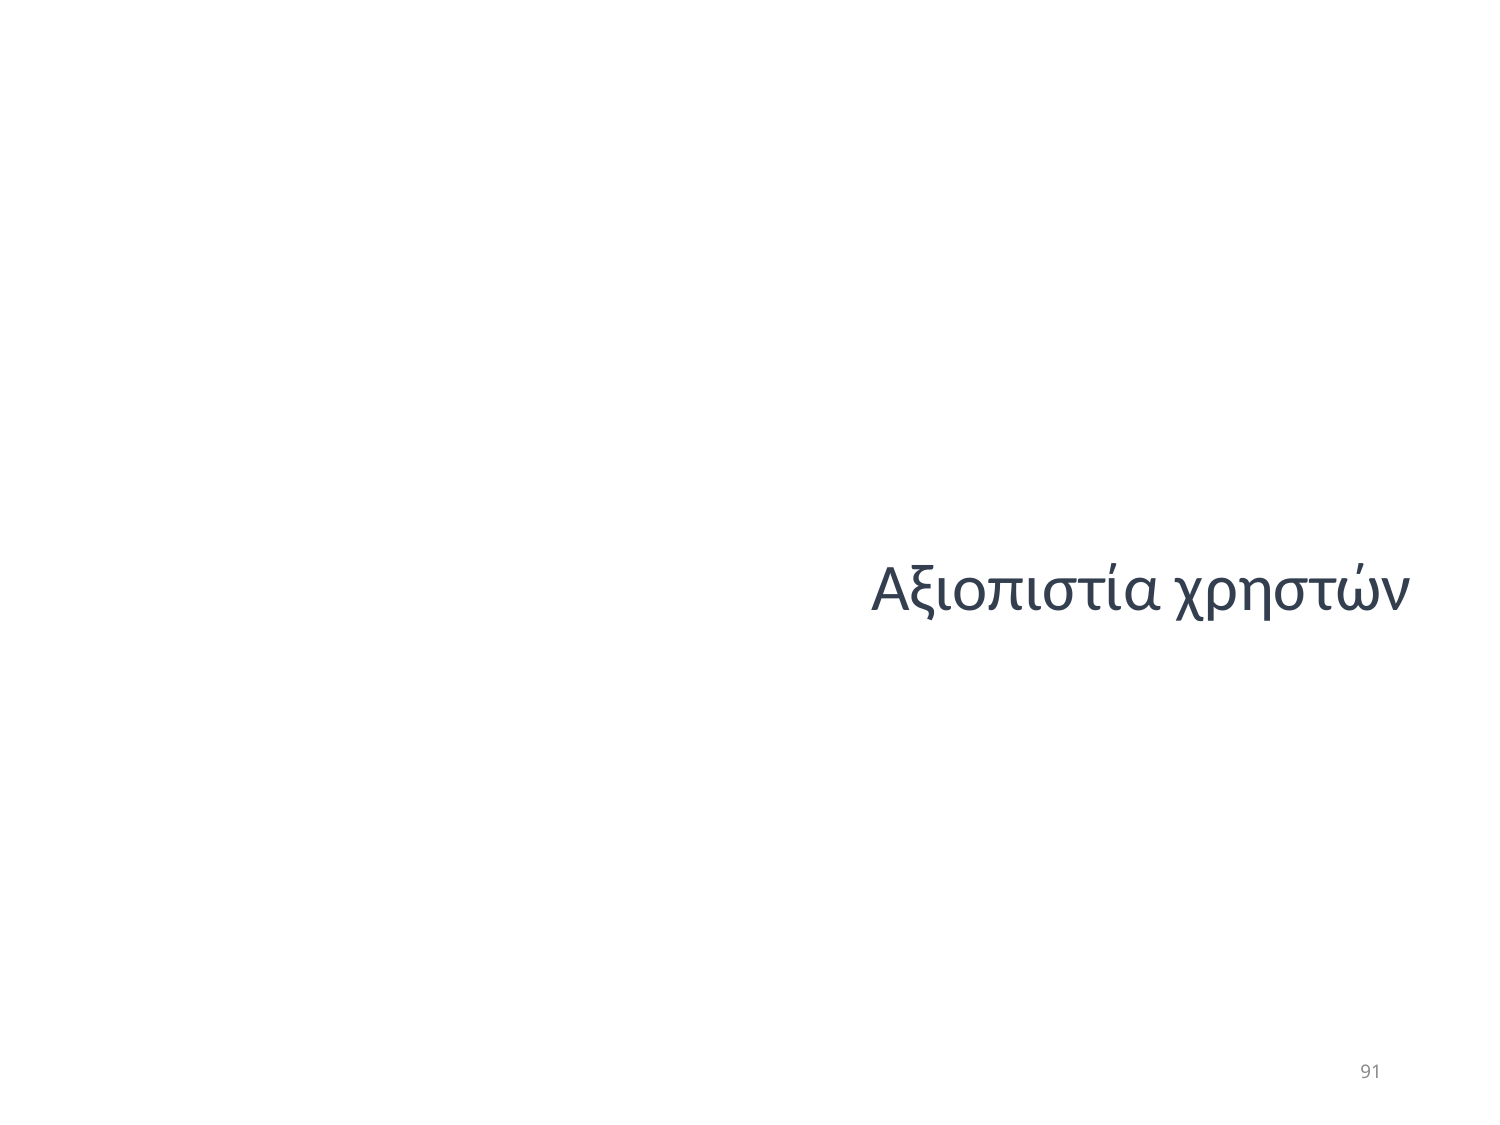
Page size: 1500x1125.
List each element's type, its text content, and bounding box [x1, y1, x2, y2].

slide_number 91 [1059, 1042, 1397, 1103]
text_box Αξιοπιστία χρηστών [74, 496, 1428, 691]
